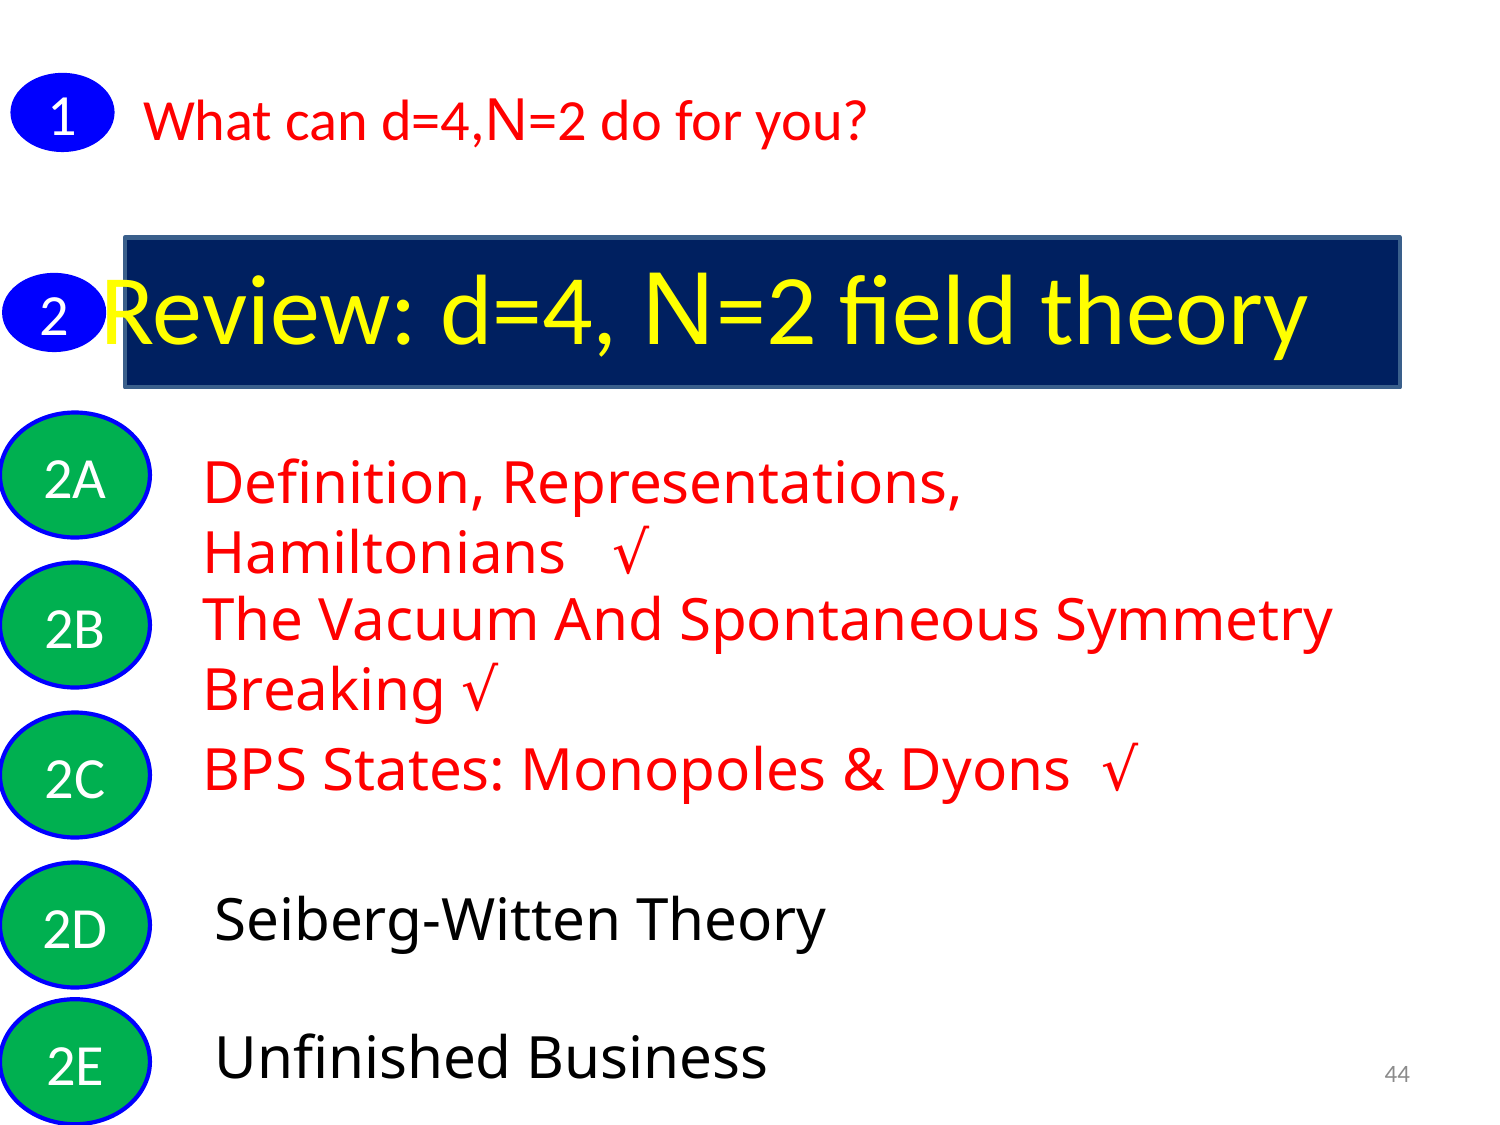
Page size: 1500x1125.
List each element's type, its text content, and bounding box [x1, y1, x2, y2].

text_box 2D [0, 860, 153, 990]
text_box BPS States: Monopoles & Dyons √ [187, 725, 1475, 810]
text_box 2A [0, 410, 153, 540]
text_box The Vacuum And Spontaneous Symmetry Breaking √ [187, 574, 1475, 725]
text_box 2E [0, 997, 153, 1125]
text_box 2C [0, 710, 153, 840]
text_box Review: d=4, N=2 field theory [85, 237, 1460, 373]
slide_number 44 [1074, 1042, 1425, 1103]
text_box Seiberg-Witten Theory [200, 875, 1303, 960]
text_box Unfinished Business [200, 1012, 1303, 1098]
text_box What can d=4,N=2 do for you? [128, 75, 899, 160]
text_box [123, 373, 1402, 389]
text_box Definition, Representations, Hamiltonians √ [187, 437, 1290, 574]
text_box 2B [0, 560, 153, 690]
text_box 2 [2, 272, 107, 353]
text_box 1 [10, 72, 115, 153]
